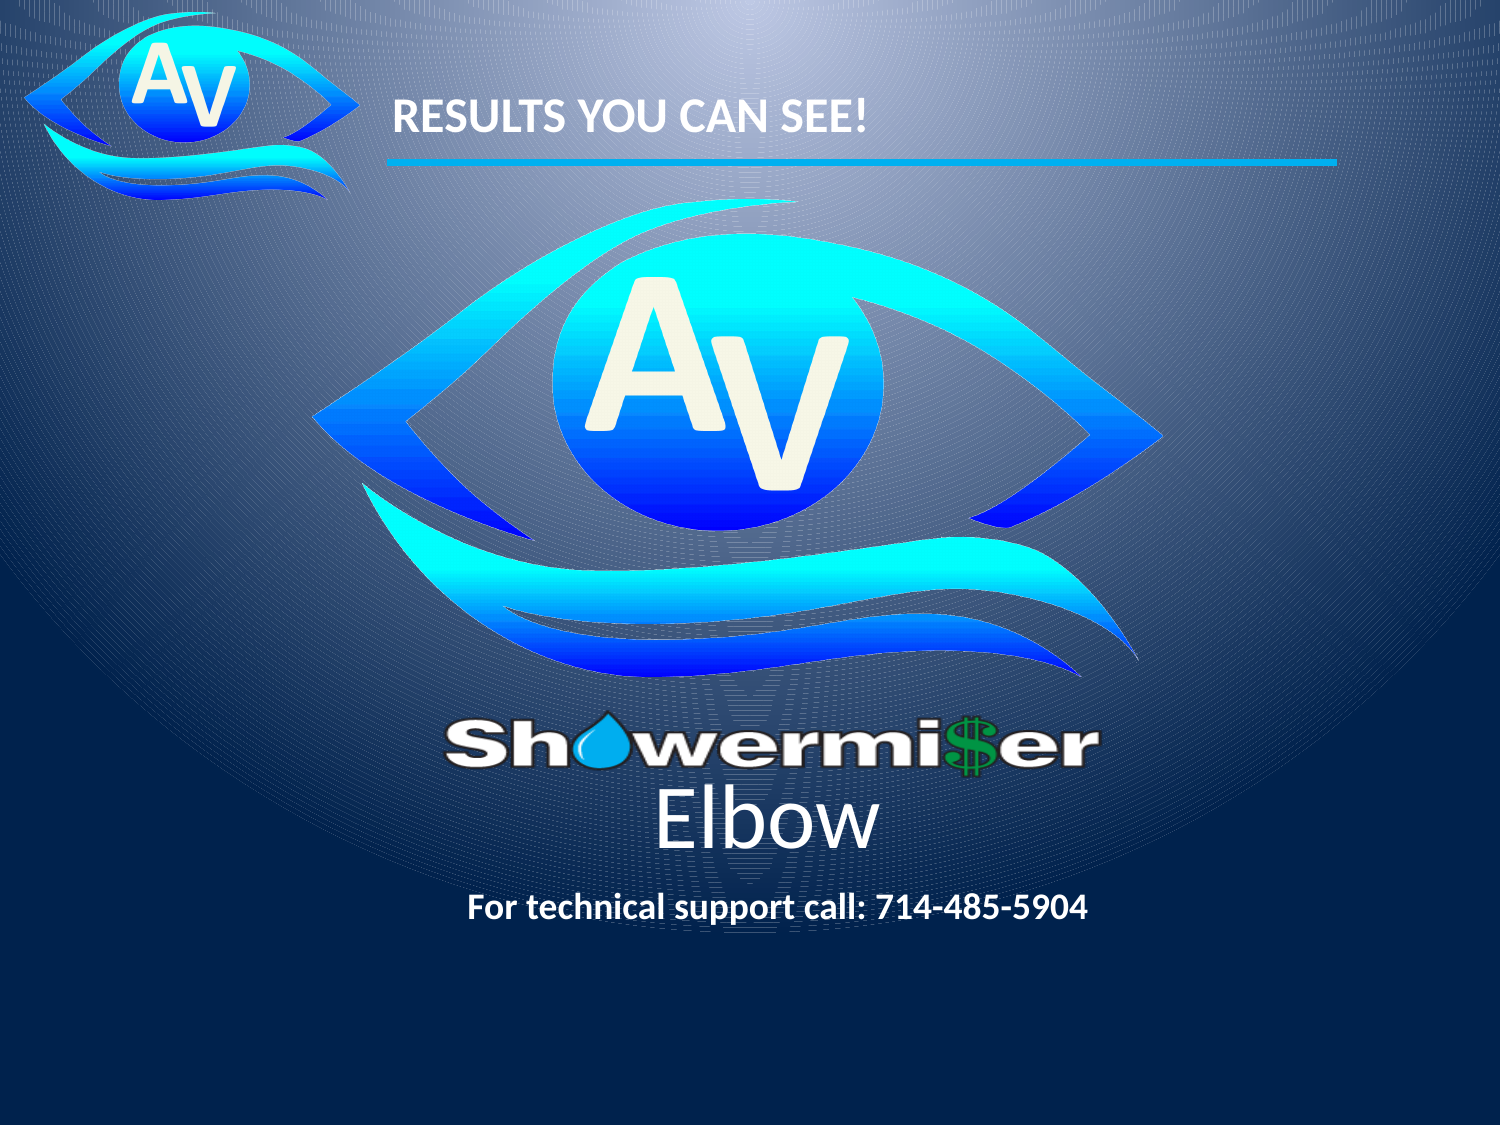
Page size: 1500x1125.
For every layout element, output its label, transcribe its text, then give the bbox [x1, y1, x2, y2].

picture [349, 662, 1160, 826]
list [312, 199, 1163, 677]
text_box Results you can see! [374, 74, 887, 150]
text_box For technical support call: 714-485-5904 [452, 874, 1104, 935]
text_box Elbow [638, 834, 897, 875]
picture [24, 12, 360, 201]
